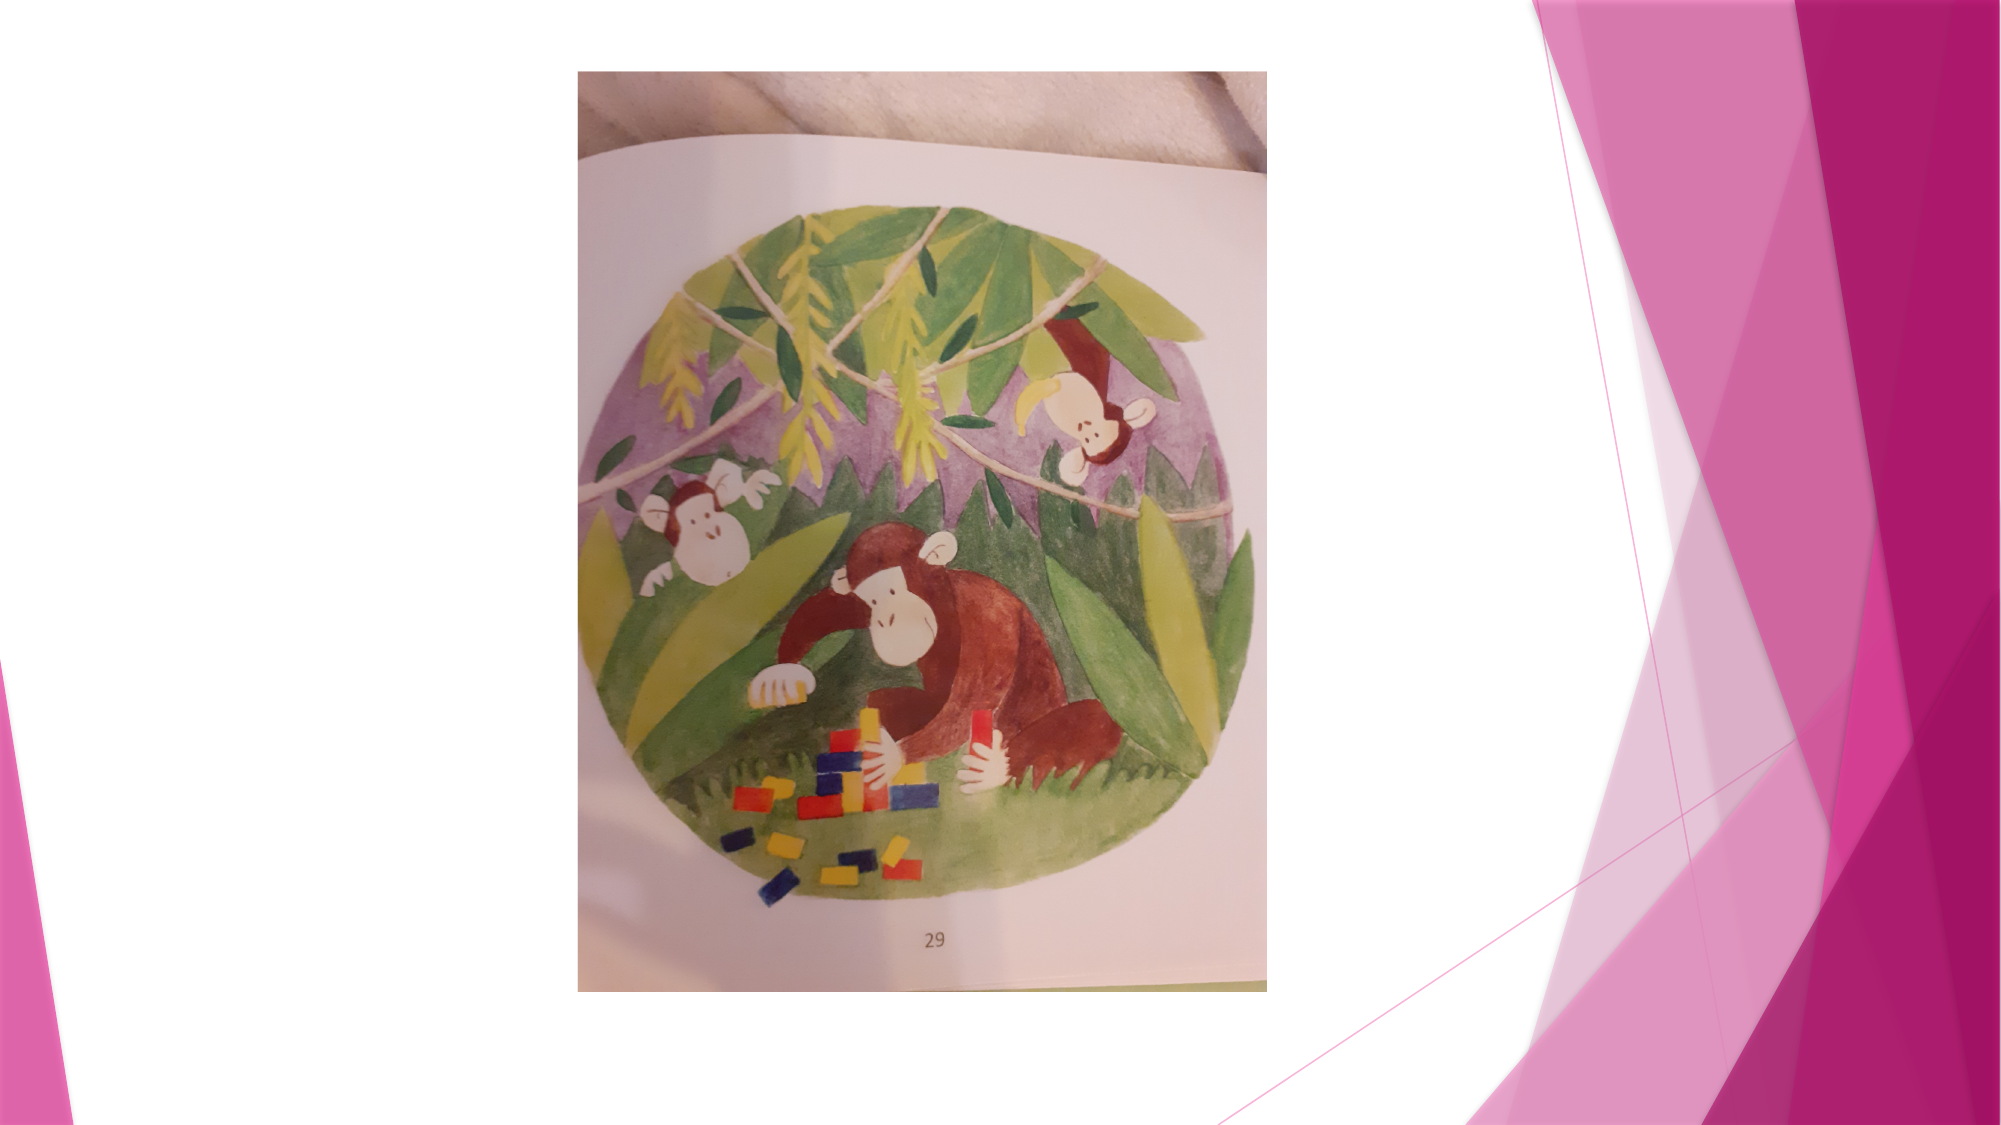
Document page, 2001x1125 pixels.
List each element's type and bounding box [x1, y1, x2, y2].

list [462, 186, 1383, 877]
picture [578, 877, 1267, 991]
picture [578, 73, 1267, 186]
